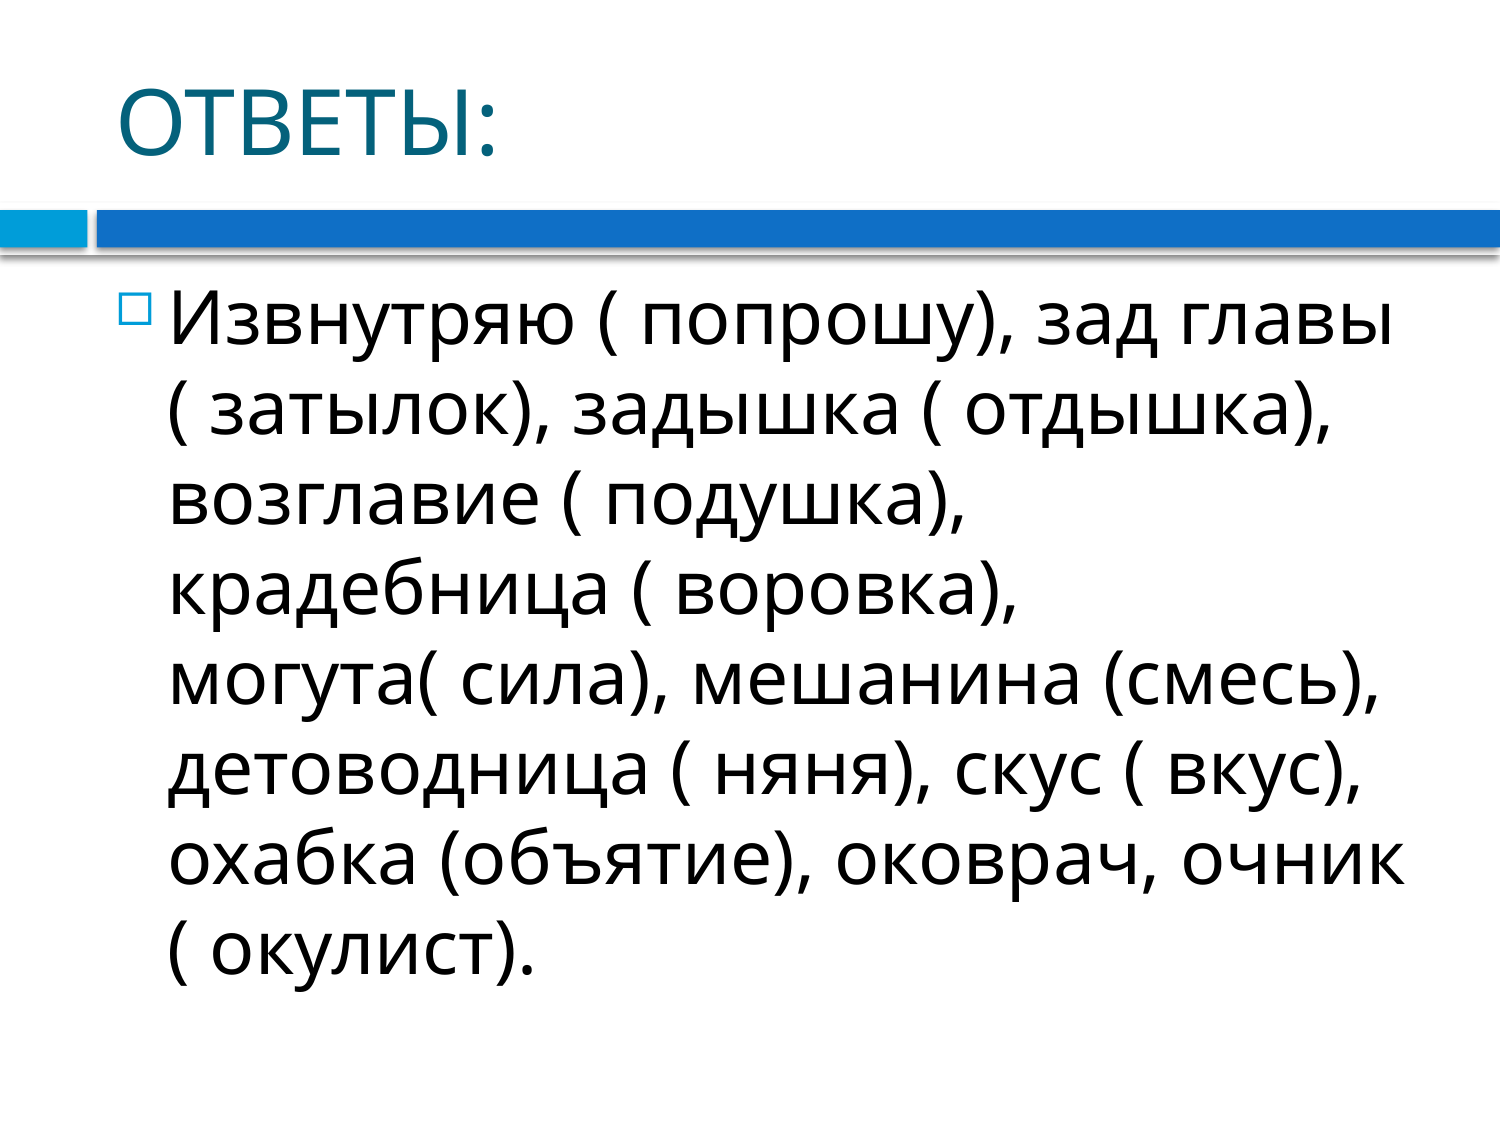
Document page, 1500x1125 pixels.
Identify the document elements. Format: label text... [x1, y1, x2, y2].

list Извнутряю ( попрошу), зад главы ( затылок), задышка ( отдышка), возглавие ( подушка), крадебница ( воровка), могута( сила), мешанина (смесь), детоводница ( няня), скус ( вкус), охабка (объятие), оковрач, очник ( окулист). [100, 262, 1438, 1000]
title ОТВЕТЫ: [100, 37, 1438, 200]
